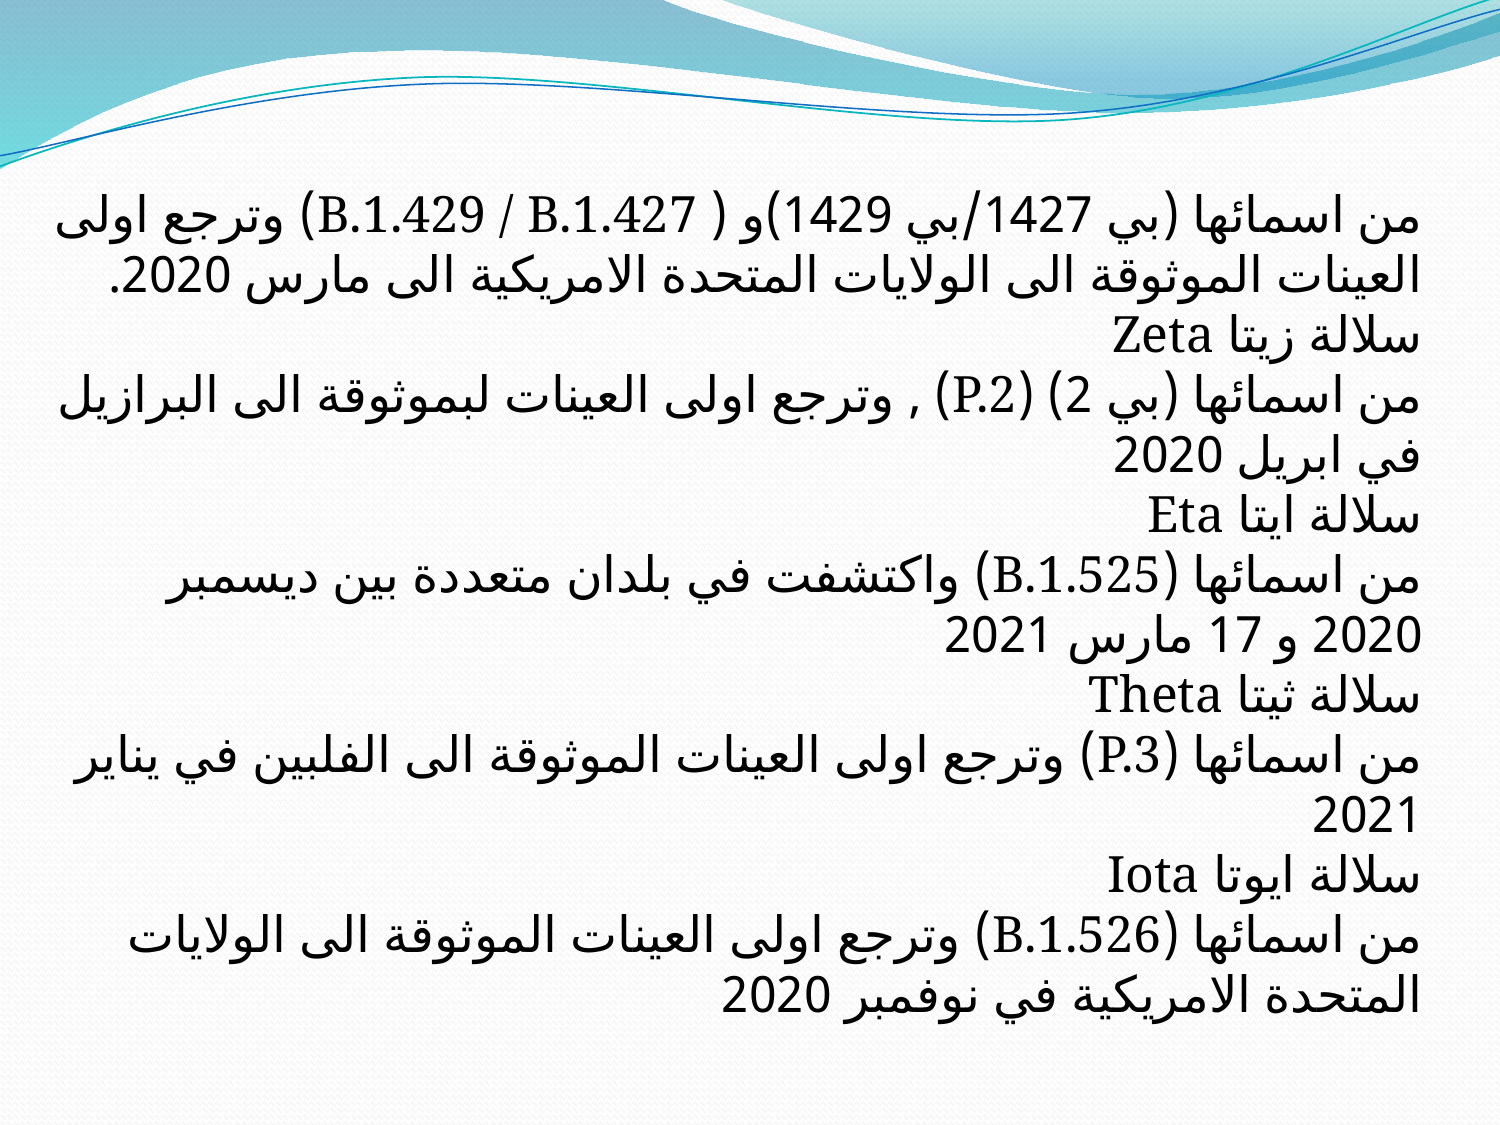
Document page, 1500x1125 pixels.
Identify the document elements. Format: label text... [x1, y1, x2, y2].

text_box من اسمائها (بي 1427/بي 1429)و ( B.1.429 / B.1.427) وترجع اولى العينات الموثوقة الى الولايات المتحدة الامريكية الى مارس 2020. سلالة زيتا Zeta من اسمائها (بي 2) (P.2) , وترجع اولى العينات لبموثوقة الى البرازيل في ابريل 2020 سلالة ايتا Eta من اسمائها (B.1.525) واكتشفت في بلدان متعددة بين ديسمبر 2020 و 17 مارس 2021 سلالة ثيتا Theta من اسمائها (P.3) وترجع اولى العينات الموثوقة الى الفلبين في يناير 2021 سلالة ايوتا Iota من اسمائها (B.1.526) وترجع اولى العينات الموثوقة الى الولايات المتحدة الامريكية في نوفمبر 2020 [37, 174, 1438, 1030]
